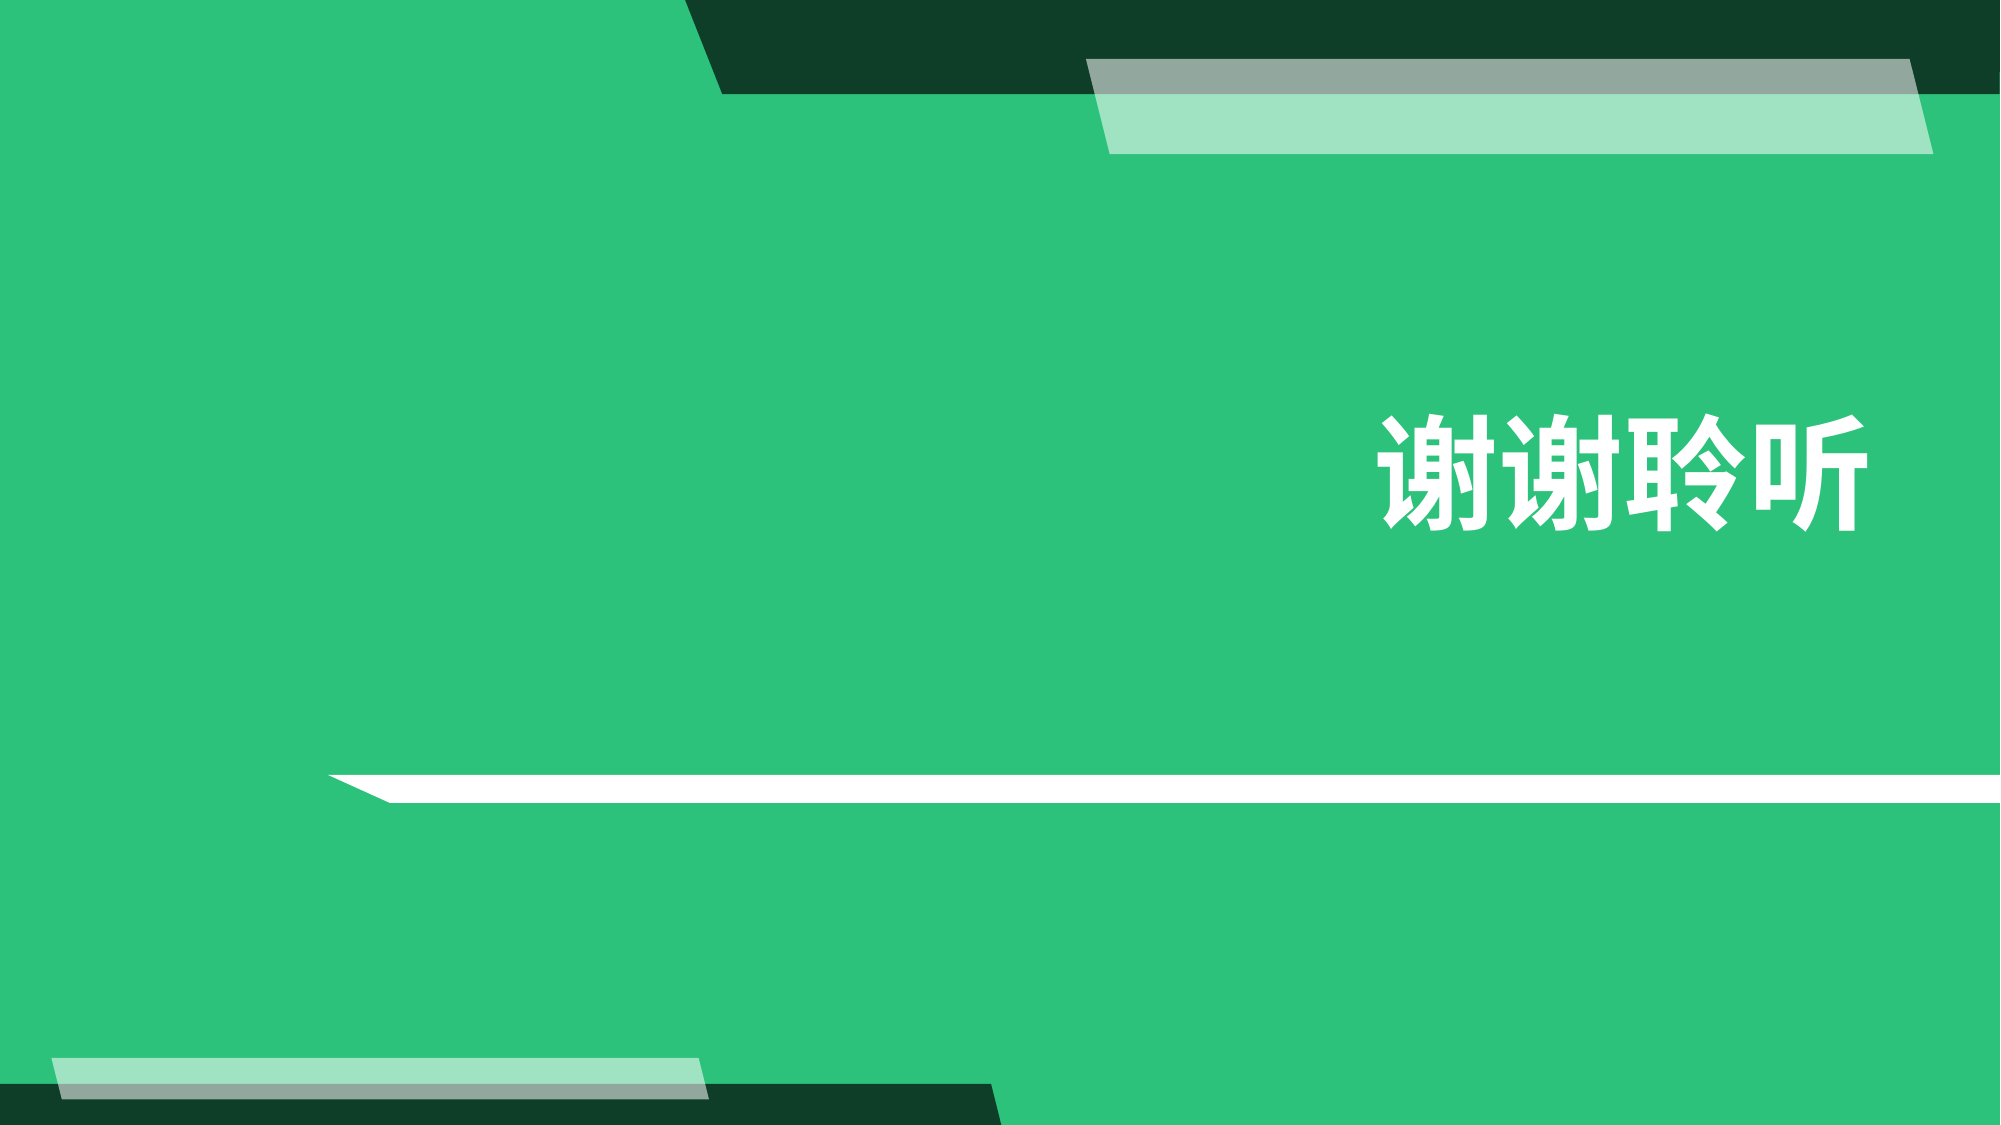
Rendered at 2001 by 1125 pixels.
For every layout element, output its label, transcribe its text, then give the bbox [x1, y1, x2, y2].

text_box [327, 774, 2000, 804]
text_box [685, 0, 2000, 154]
text_box 谢谢聆听 [1358, 387, 1889, 553]
